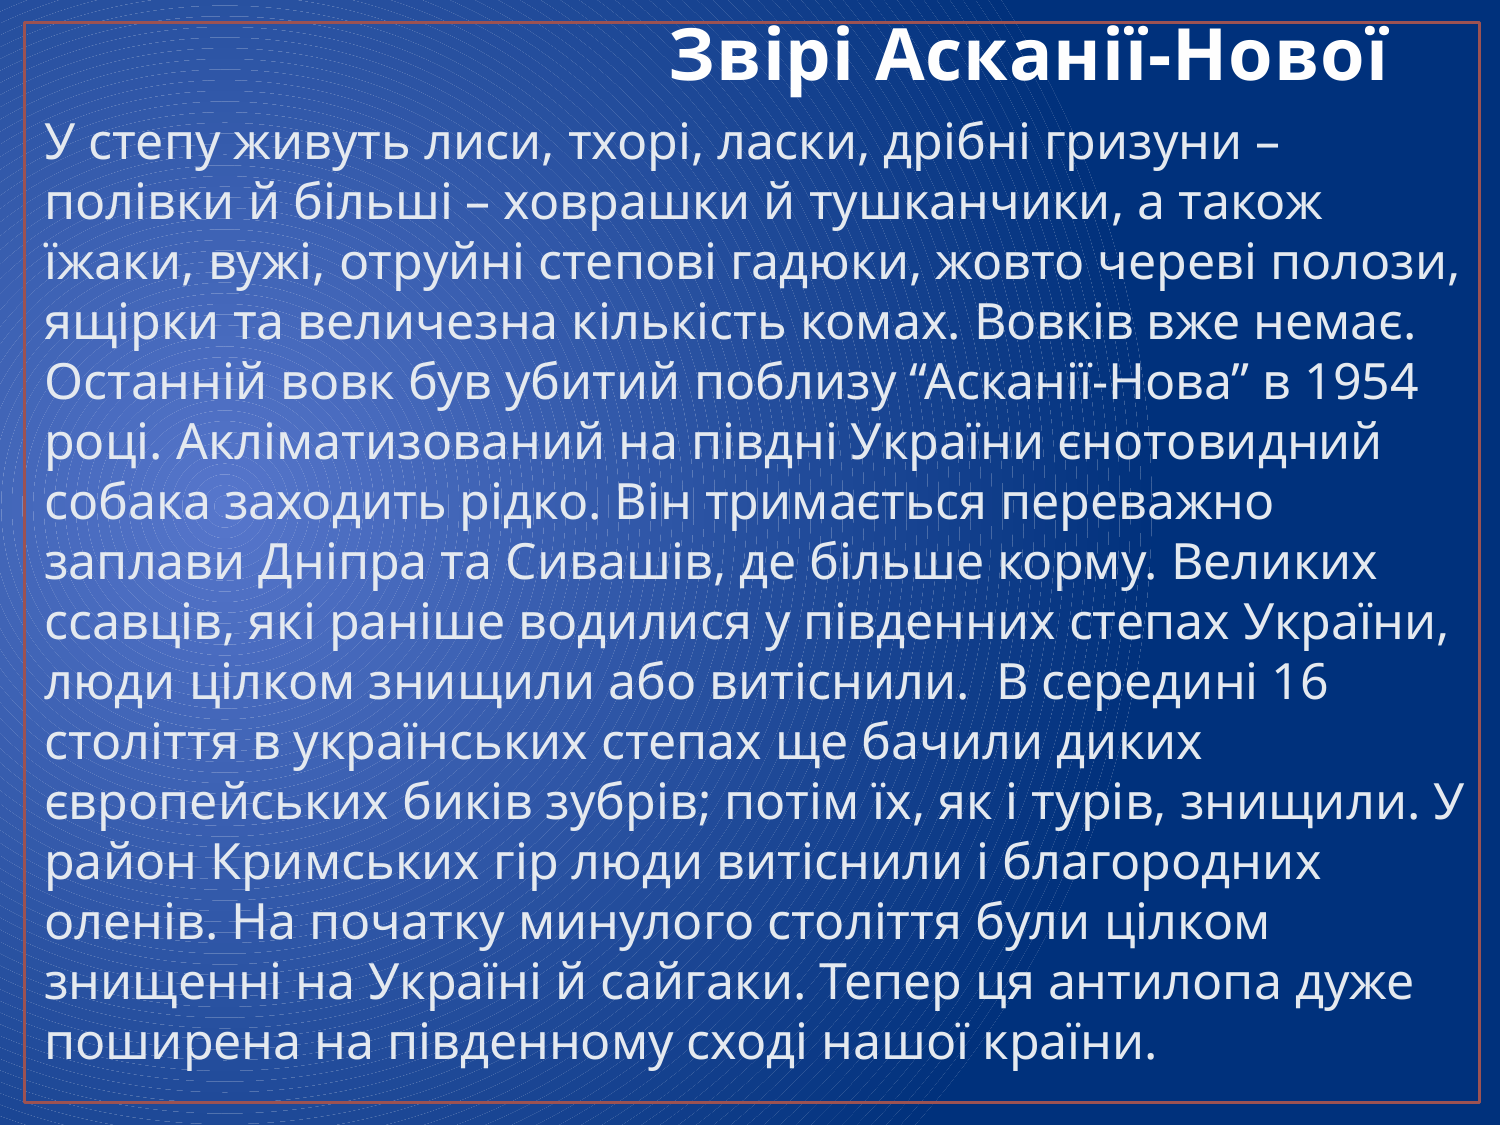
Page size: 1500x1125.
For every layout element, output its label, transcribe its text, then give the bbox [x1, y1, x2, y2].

list У степу живуть лиси, тхорі, ласки, дрібні гризуни – полівки й більші – ховрашки й тушканчики, а також їжаки, вужі, отруйні степові гадюки, жовто череві полози, ящірки та величезна кількість комах. Вовків вже немає. Останній вовк був убитий поблизу “Асканії-Нова” в 1954 році. Акліматизований на півдні України єнотовидний собака заходить рідко. Він тримається переважно заплави Дніпра та Сивашів, де більше корму. Великих ссавців, які раніше водилися у південних степах України, люди цілком знищили або витіснили. В середині 16 століття в українських степах ще бачили диких європейських биків зубрів; потім їх, як і турів, знищили. У район Кримських гір люди витіснили і благородних оленів. На початку минулого століття були цілком знищенні на Україні й сайгаки. Тепер ця антилопа дуже поширена на південному сході нашої країни. [29, 101, 1483, 1125]
title Звірі Асканії-Нової [0, 0, 1500, 102]
